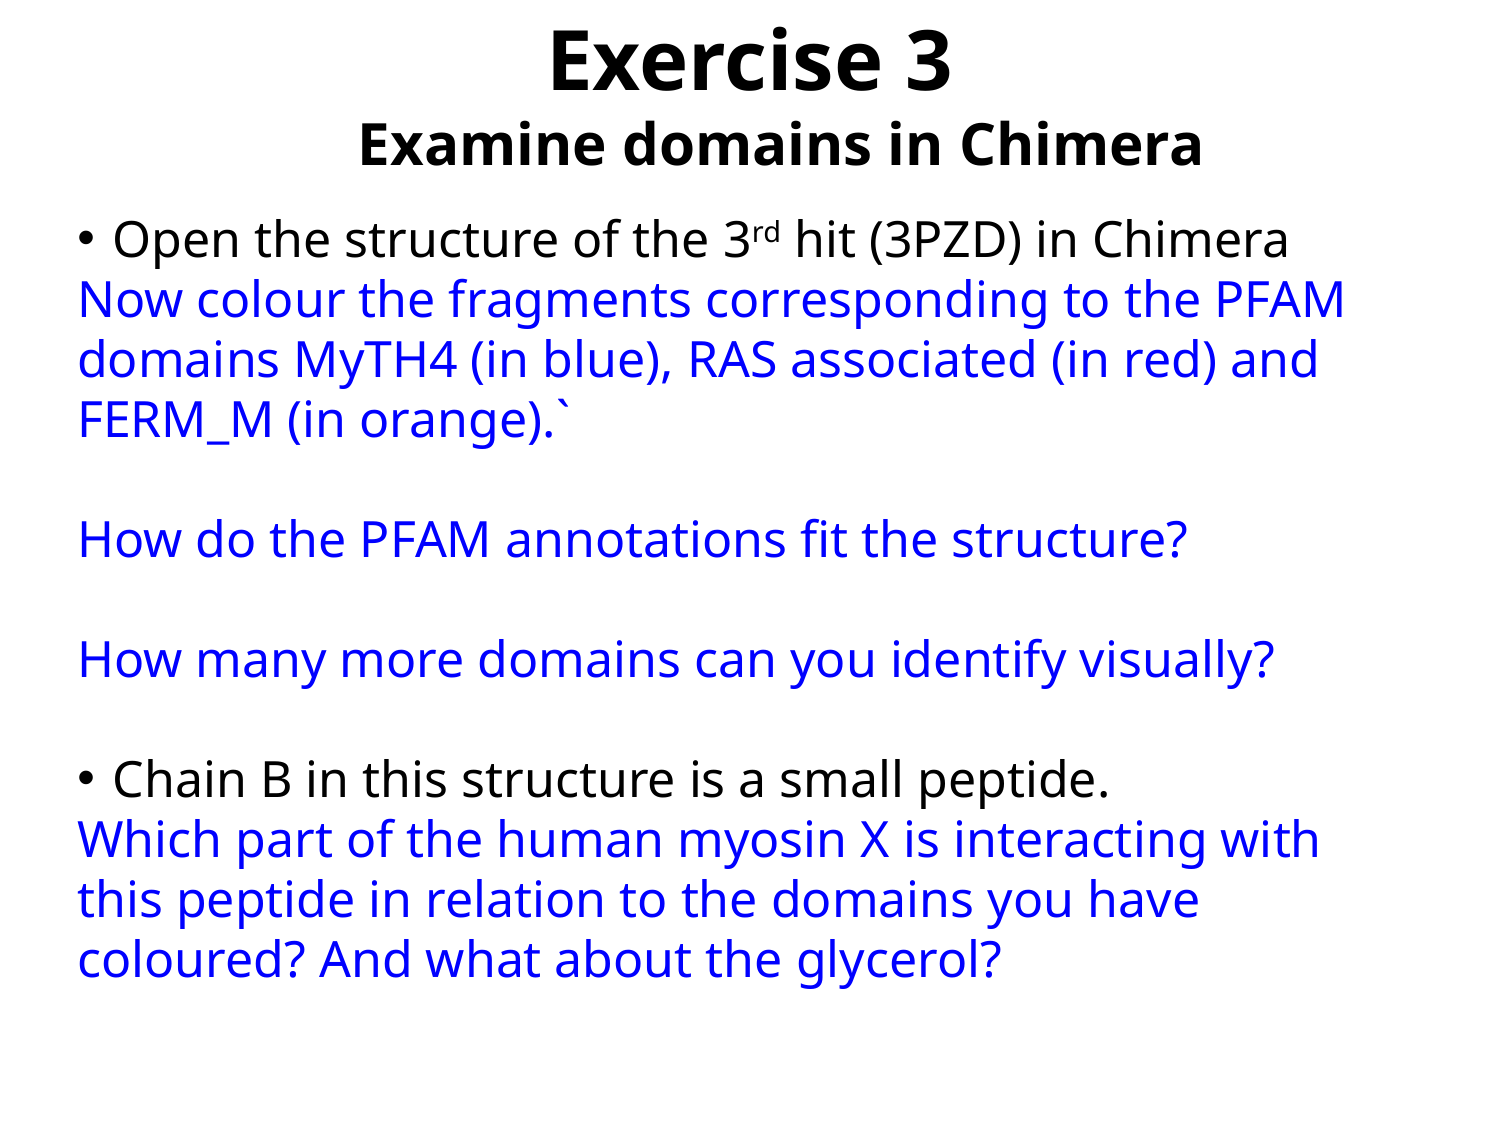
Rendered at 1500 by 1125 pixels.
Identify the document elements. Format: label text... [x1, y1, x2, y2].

text_box Examine domains in Chimera [343, 99, 1220, 185]
text_box Exercise 3 [0, 0, 1500, 115]
text_box Open the structure of the 3rd hit (3PZD) in Chimera Now colour the fragments corresponding to the PFAM domains MyTH4 (in blue), RAS associated (in red) and FERM_M (in orange).` How do the PFAM annotations fit the structure? How many more domains can you identify visually? Chain B in this structure is a small peptide. Which part of the human myosin X is interacting with this peptide in relation to the domains you have coloured? And what about the glycerol? [62, 199, 1388, 995]
